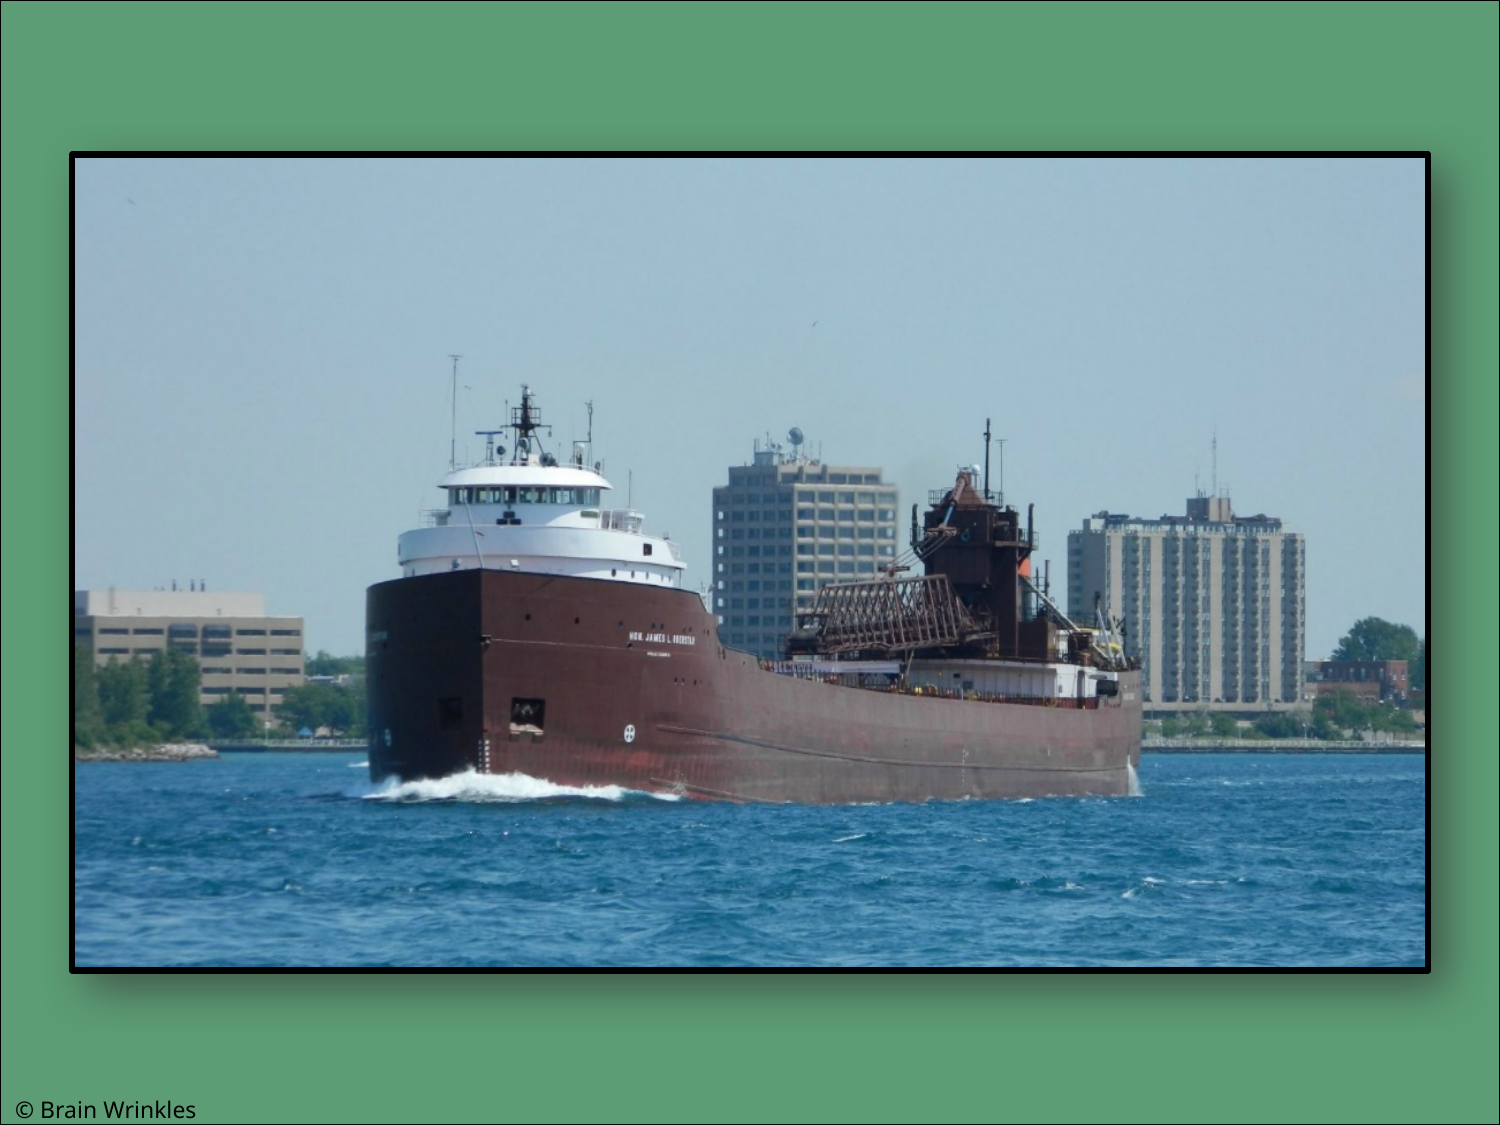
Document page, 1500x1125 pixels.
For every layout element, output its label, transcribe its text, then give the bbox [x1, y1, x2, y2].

picture [75, 157, 1426, 968]
text_box © Brain Wrinkles [0, 1088, 327, 1125]
text_box [0, 0, 1500, 1125]
